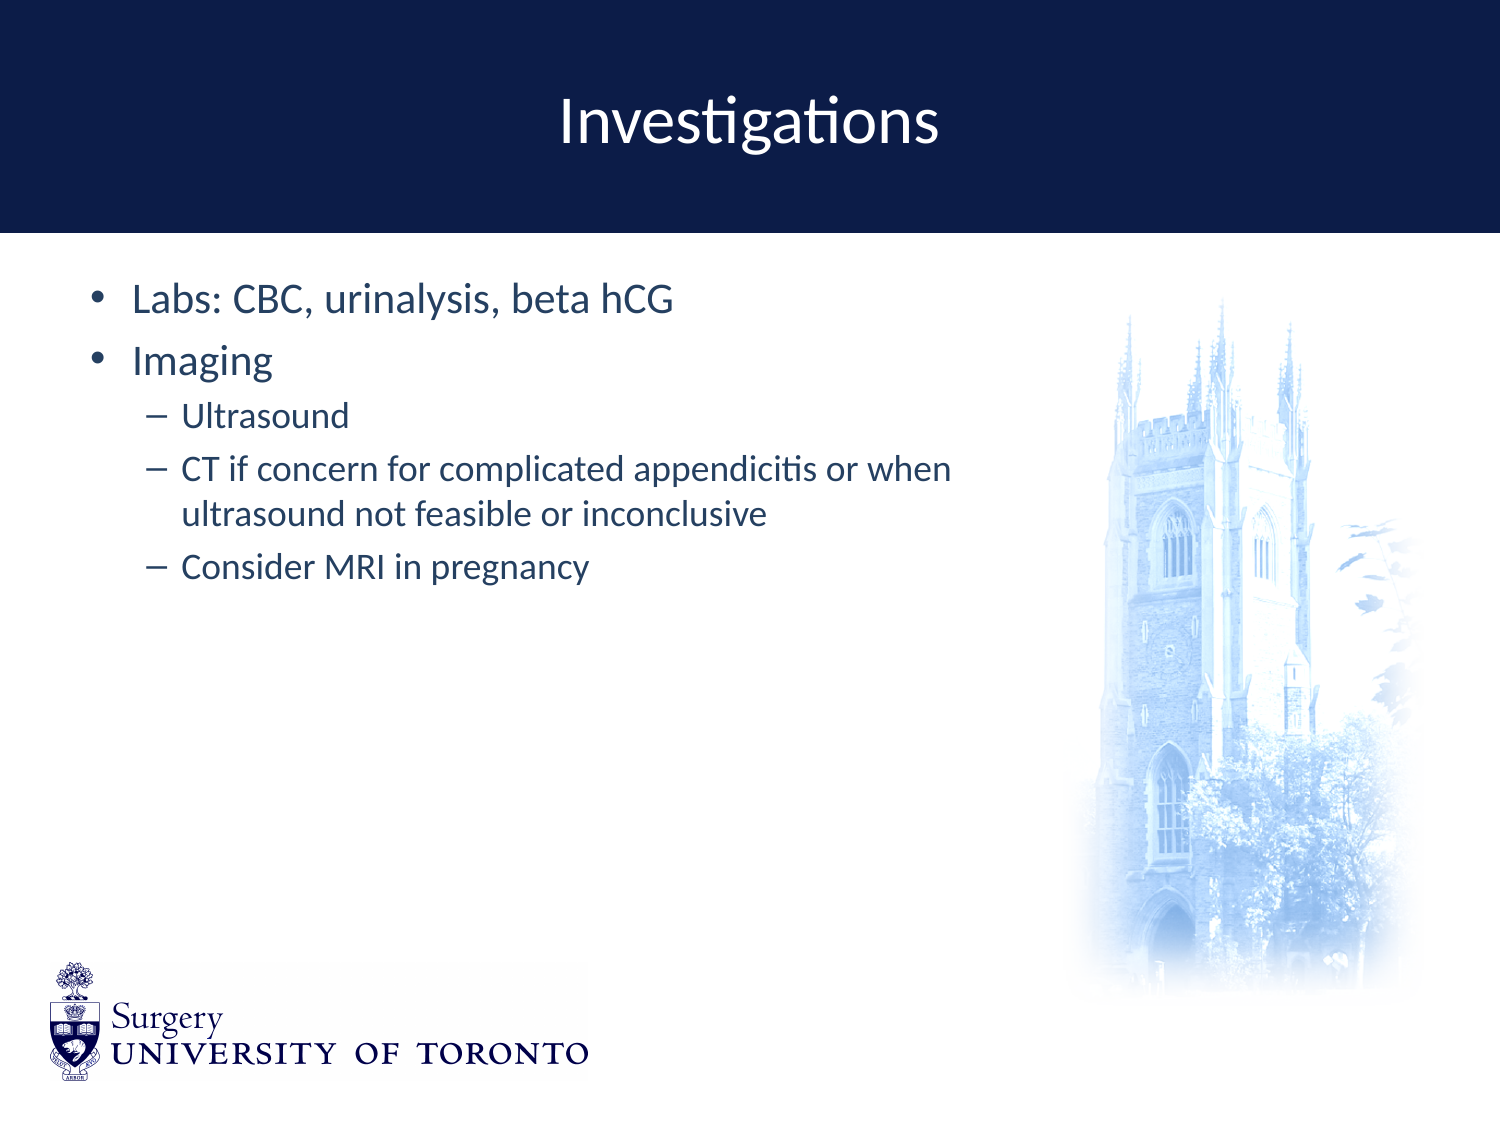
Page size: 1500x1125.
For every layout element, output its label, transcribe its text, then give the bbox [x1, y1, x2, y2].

title Investigations [0, 0, 1500, 233]
list Labs: CBC, urinalysis, beta hCG Imaging Ultrasound CT if concern for complicated appendicitis or when ultrasound not feasible or inconclusive Consider MRI in pregnancy [75, 262, 1128, 1005]
picture [50, 962, 588, 1081]
